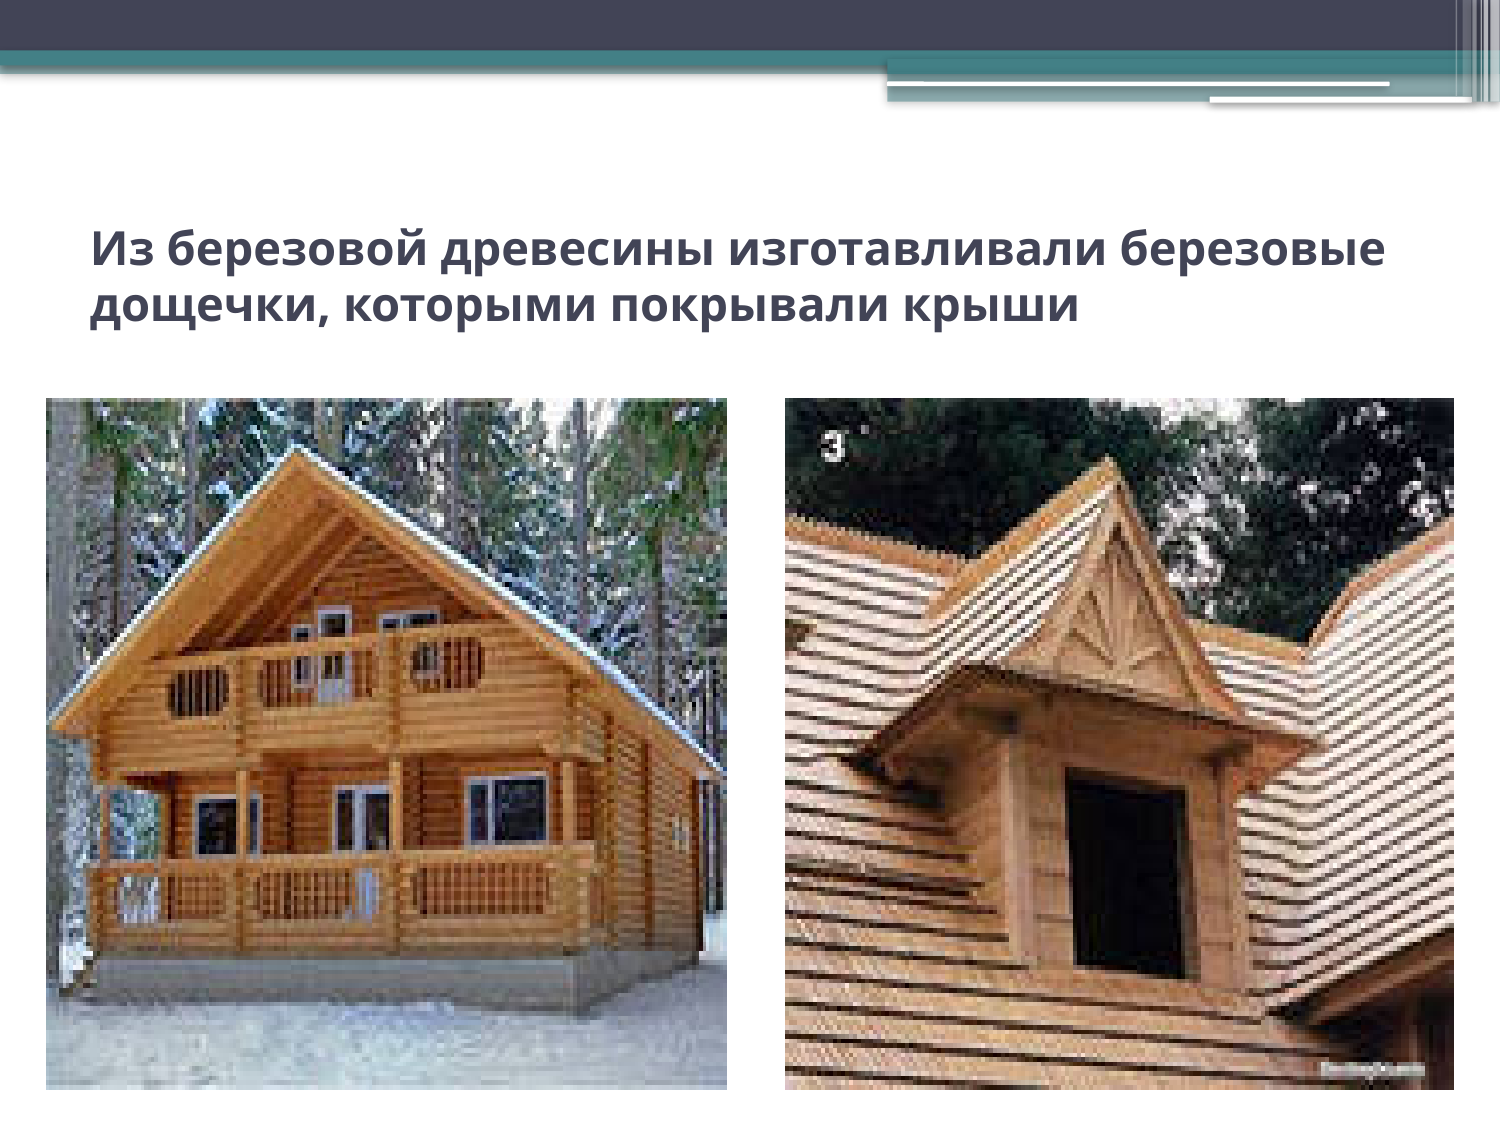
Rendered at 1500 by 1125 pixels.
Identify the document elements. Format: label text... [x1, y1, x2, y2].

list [784, 398, 1454, 1091]
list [46, 398, 727, 1091]
title Из березовой древесины изготавливали березовые дощечки, которыми покрывали крыши [75, 187, 1425, 363]
